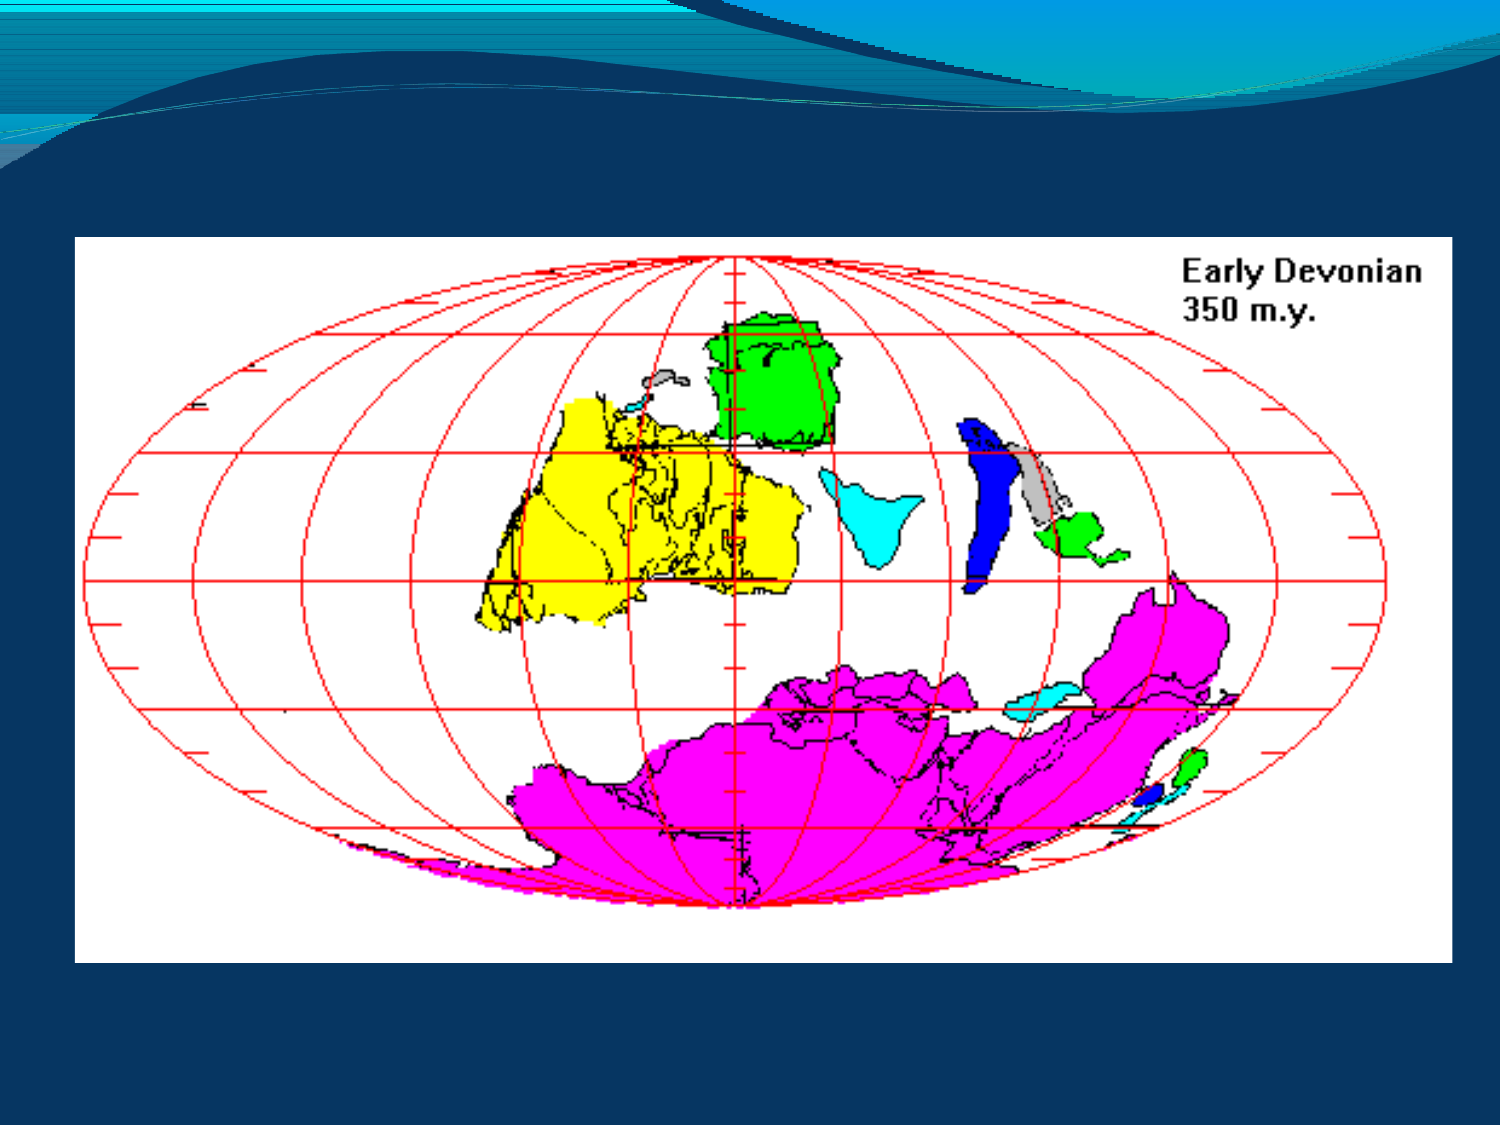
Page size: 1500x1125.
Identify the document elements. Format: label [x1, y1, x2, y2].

text_box [0, 33, 1500, 40]
text_box [0, 133, 1500, 140]
text_box [0, 144, 41, 169]
text_box [0, 40, 1500, 133]
text_box [74, 237, 1453, 963]
